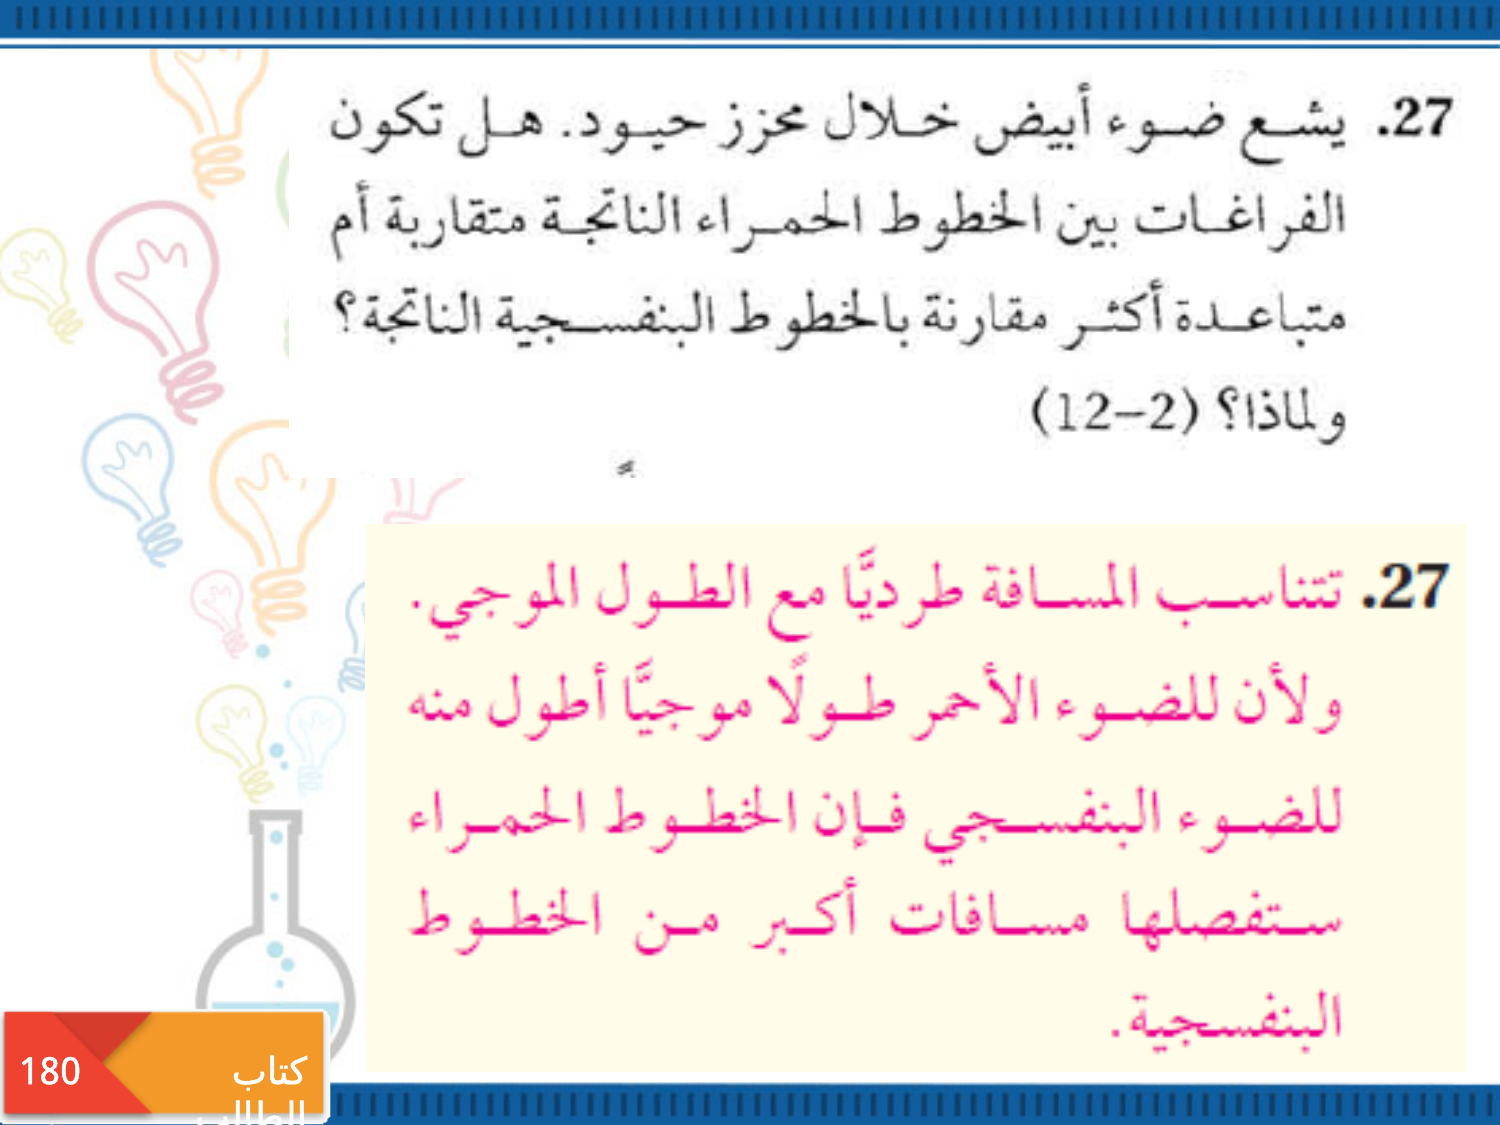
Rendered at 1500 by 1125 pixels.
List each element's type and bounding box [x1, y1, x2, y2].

text_box [0, 1005, 336, 1125]
picture [0, 0, 1500, 1125]
